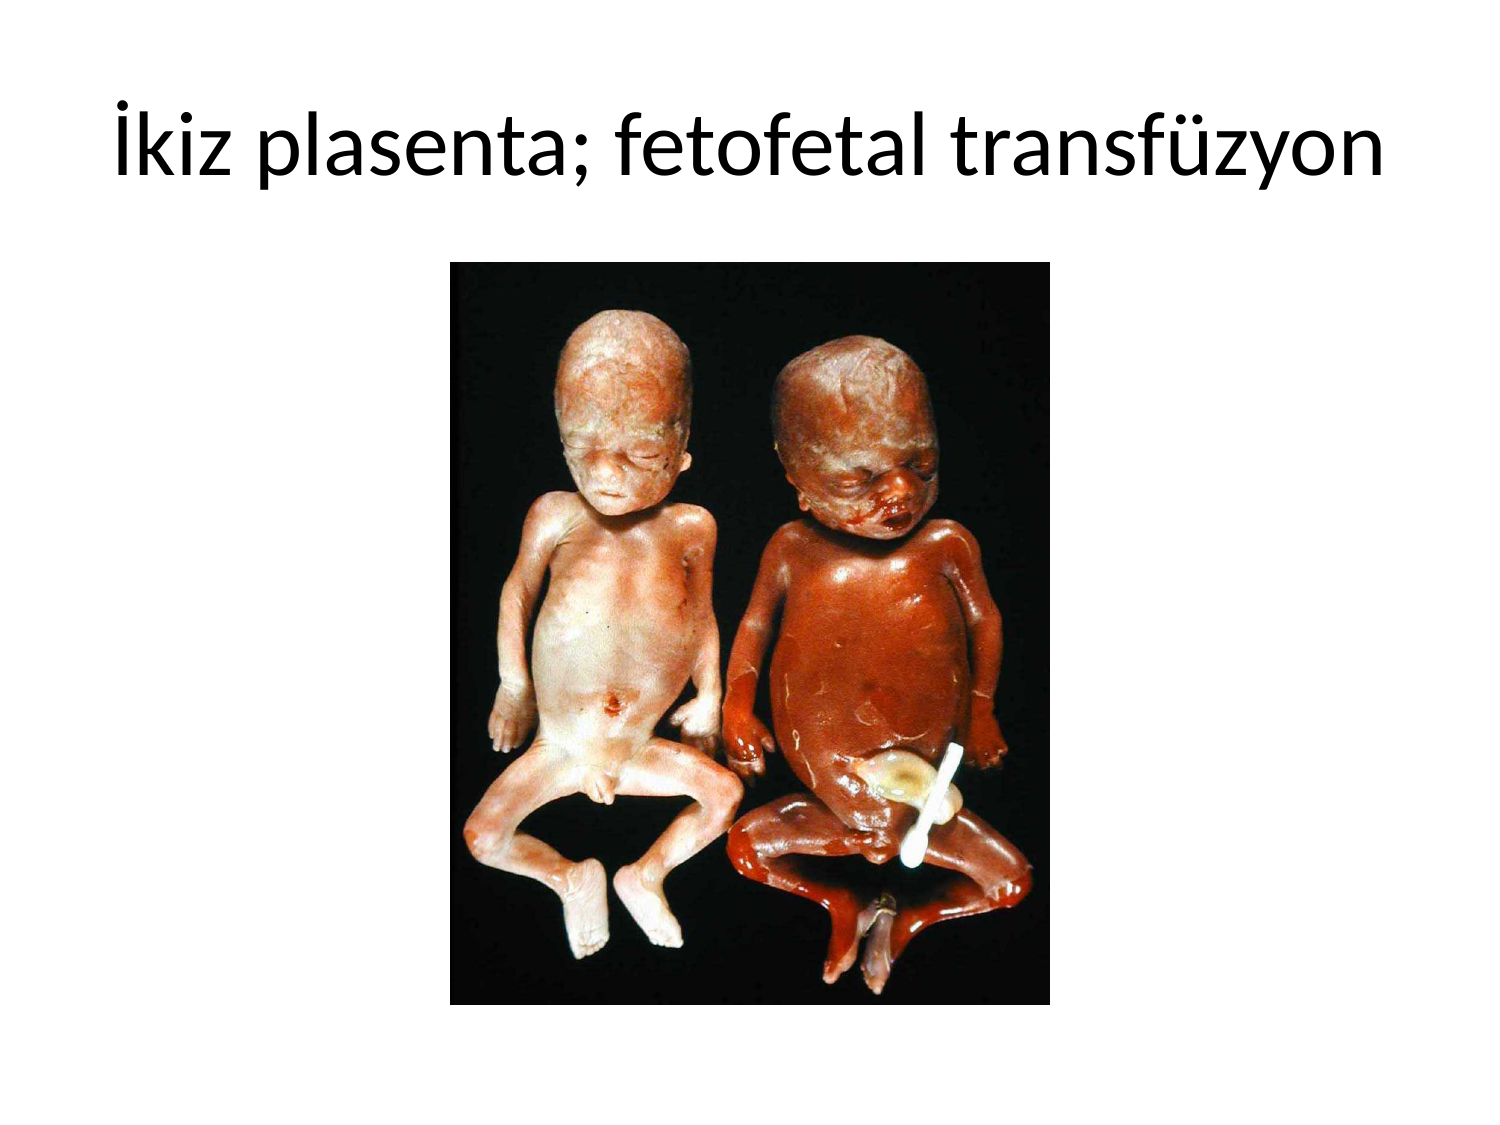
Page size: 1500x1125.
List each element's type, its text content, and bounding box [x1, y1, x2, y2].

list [449, 262, 1051, 1006]
title İkiz plasenta; fetofetal transfüzyon [74, 44, 1426, 233]
